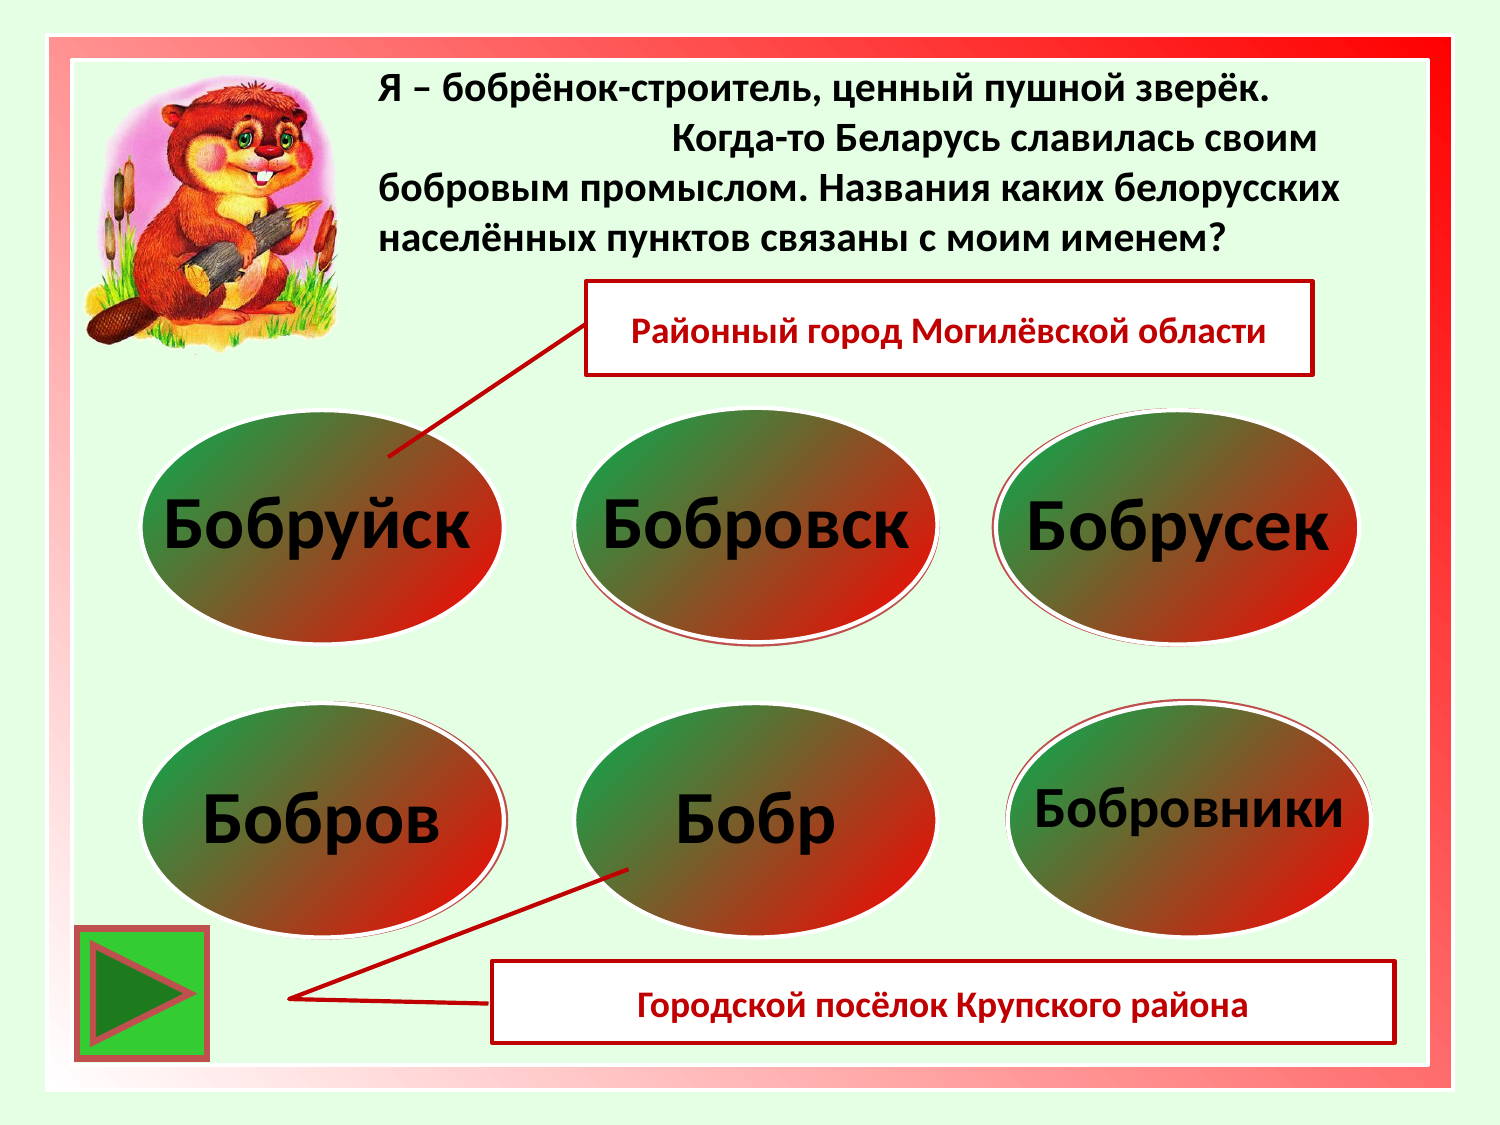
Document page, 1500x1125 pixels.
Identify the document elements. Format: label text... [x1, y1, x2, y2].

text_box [995, 409, 1360, 645]
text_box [1007, 702, 1372, 938]
picture [76, 66, 354, 362]
text_box Районный город Могилёвской области [457, 279, 1315, 408]
text_box Я – бобрёнок-строитель, ценный пушной зверёк. Когда-то Беларусь славилась своим бобровым промыслом. Названия каких белорусских населённых пунктов связаны с моим именем? [363, 52, 1395, 267]
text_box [140, 702, 505, 938]
text_box Городской посёлок Крупского района [509, 890, 568, 918]
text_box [573, 702, 938, 938]
text_box Городской посёлок Крупского района [490, 959, 1397, 1045]
text_box Городской посёлок Крупского района [287, 947, 489, 1006]
text_box [76, 928, 207, 1059]
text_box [573, 407, 938, 643]
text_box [135, 409, 505, 645]
text_box [45, 33, 1455, 1092]
